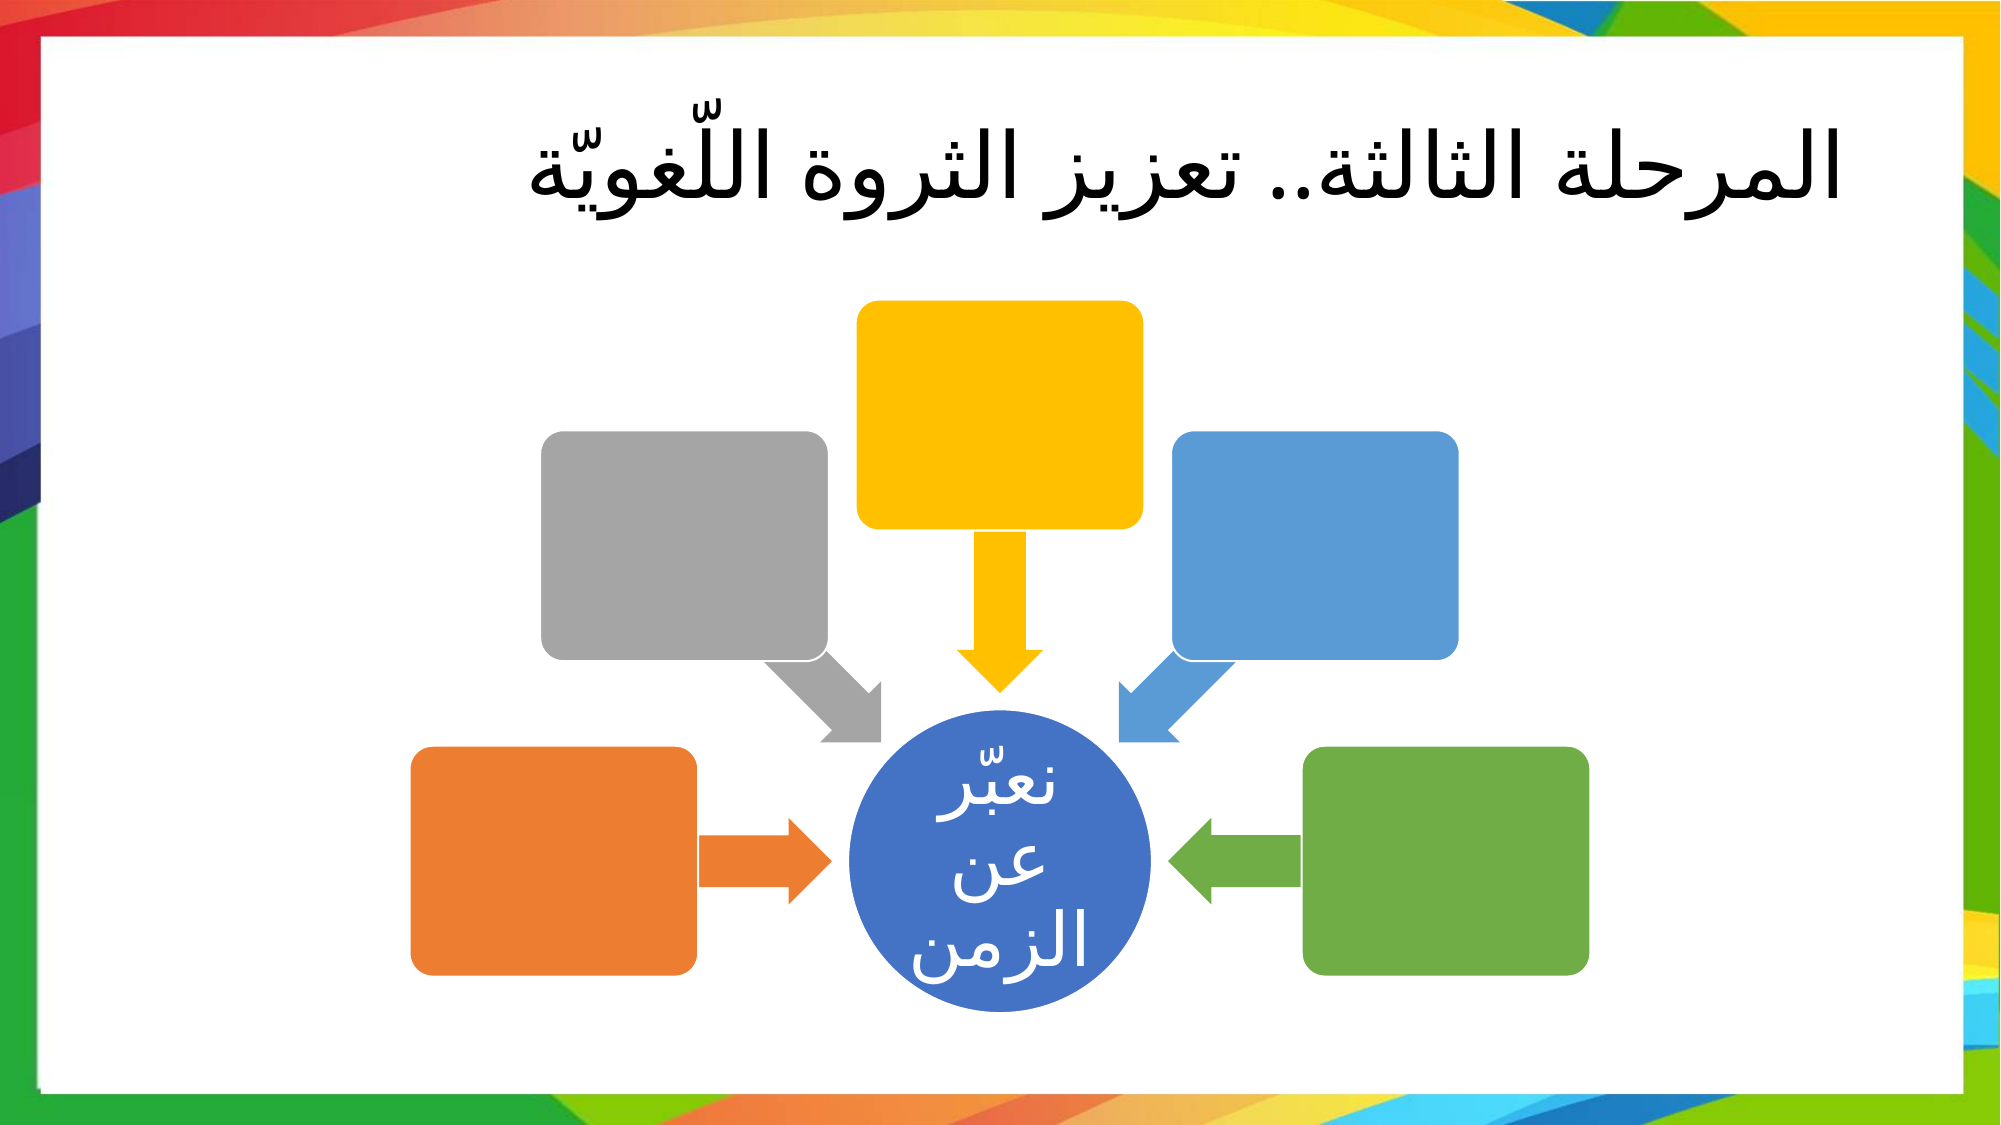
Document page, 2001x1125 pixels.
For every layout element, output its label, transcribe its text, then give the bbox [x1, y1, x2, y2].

title المرحلة الثالثة.. تعزيز الثروة اللّغويّة [137, 59, 1863, 278]
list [137, 299, 1863, 1014]
